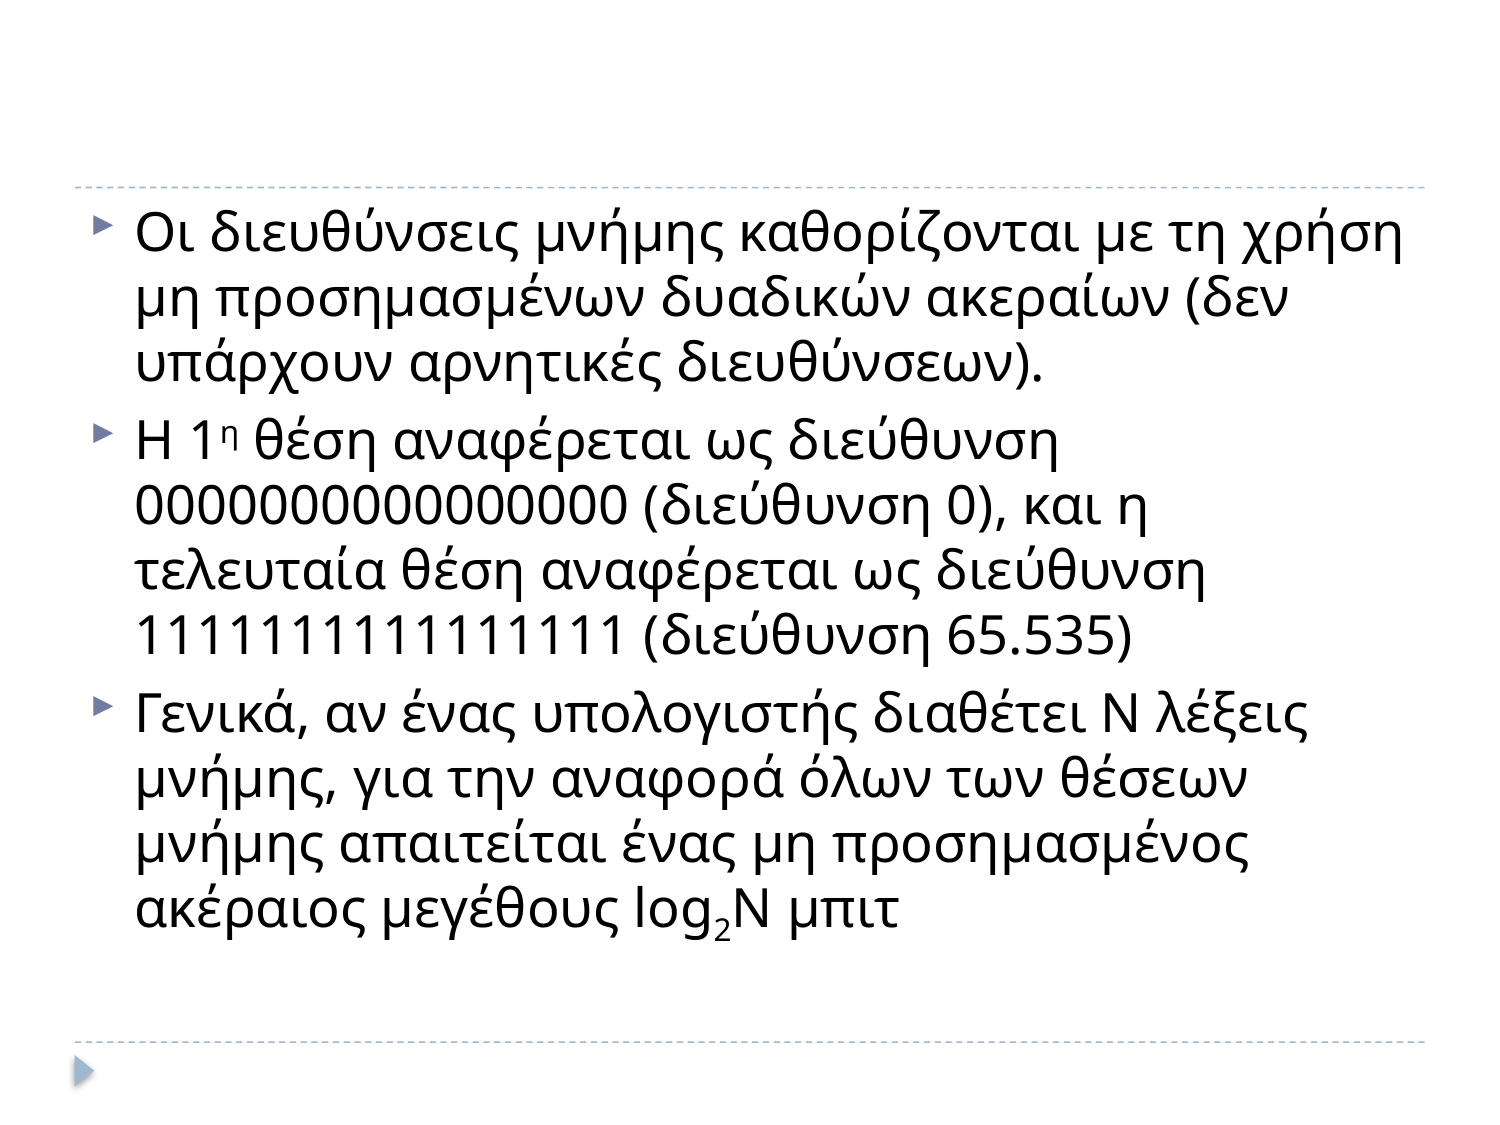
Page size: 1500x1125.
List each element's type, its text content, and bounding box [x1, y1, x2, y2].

list Οι διευθύνσεις μνήμης καθορίζονται με τη χρήση μη προσημασμένων δυαδικών ακεραίων (δεν υπάρχουν αρνητικές διευθύνσεων). Η 1η θέση αναφέρεται ως διεύθυνση 0000000000000000 (διεύθυνση 0), και η τελευταία θέση αναφέρεται ως διεύθυνση 1111111111111111 (διεύθυνση 65.535) Γενικά, αν ένας υπολογιστής διαθέτει Ν λέξεις μνήμης, για την αναφορά όλων των θέσεων μνήμης απαιτείται ένας μη προσημασμένος ακέραιος μεγέθους log2N μπιτ [75, 190, 1425, 1001]
